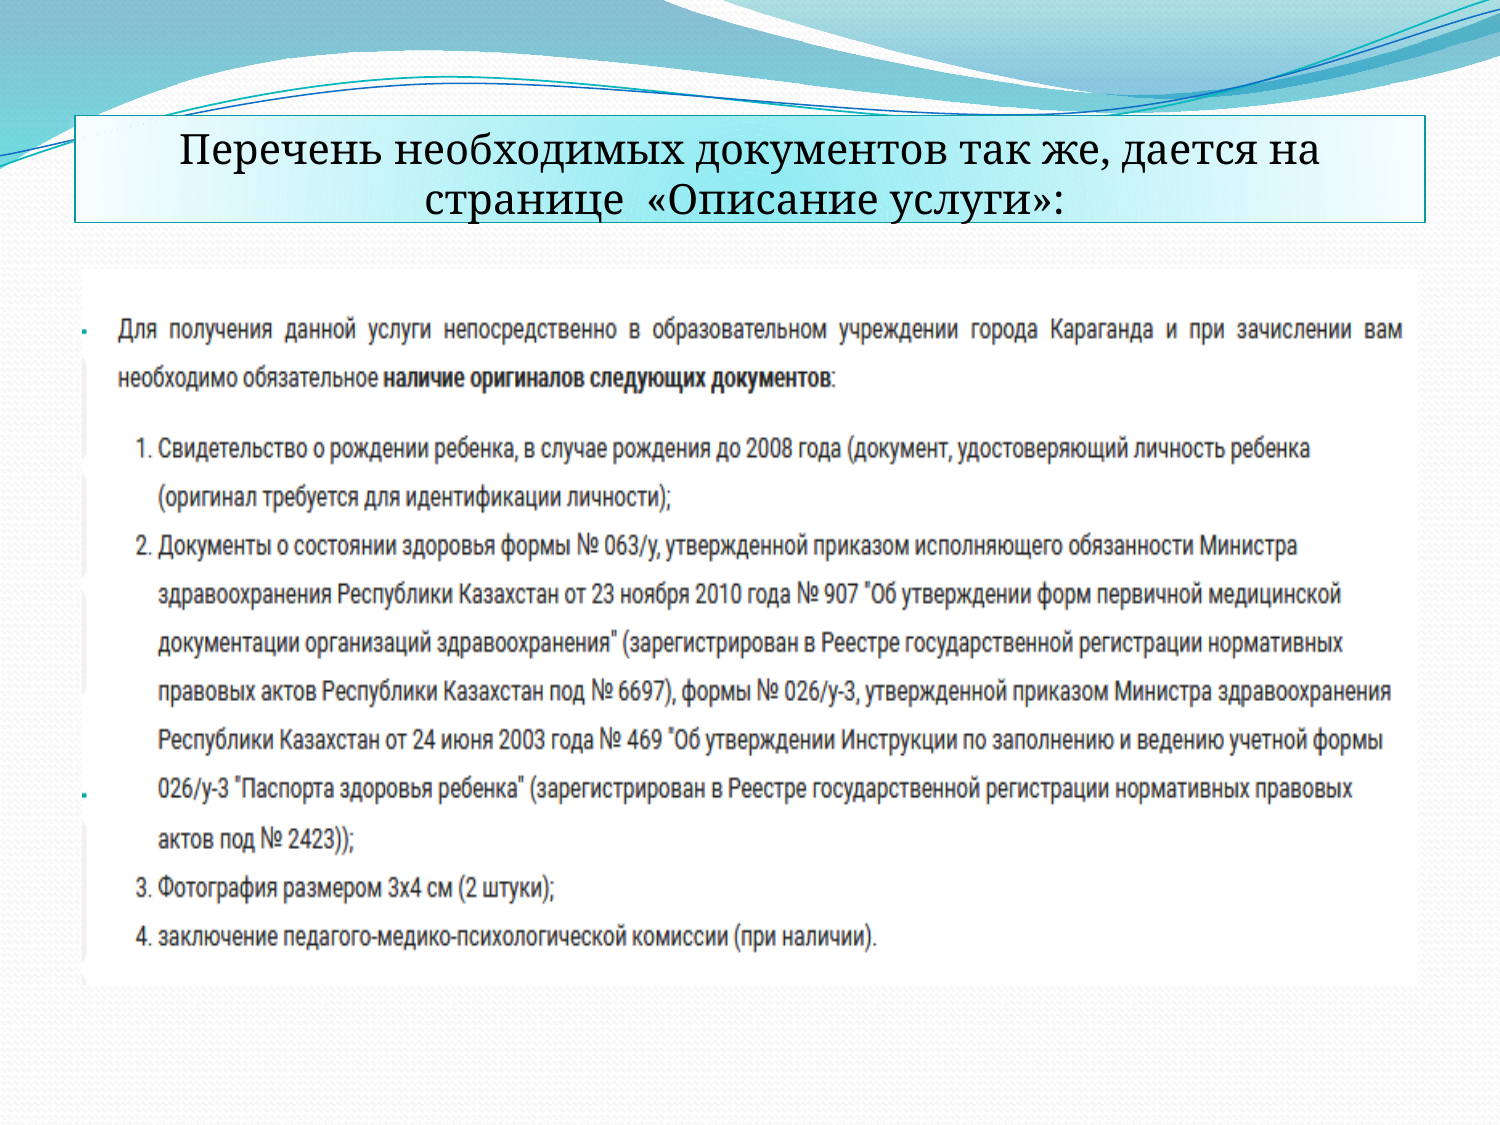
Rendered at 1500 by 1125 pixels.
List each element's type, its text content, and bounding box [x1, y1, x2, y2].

title Перечень необходимых документов так же, дается на странице «Описание услуги»: [74, 115, 1426, 223]
picture [81, 269, 1419, 985]
